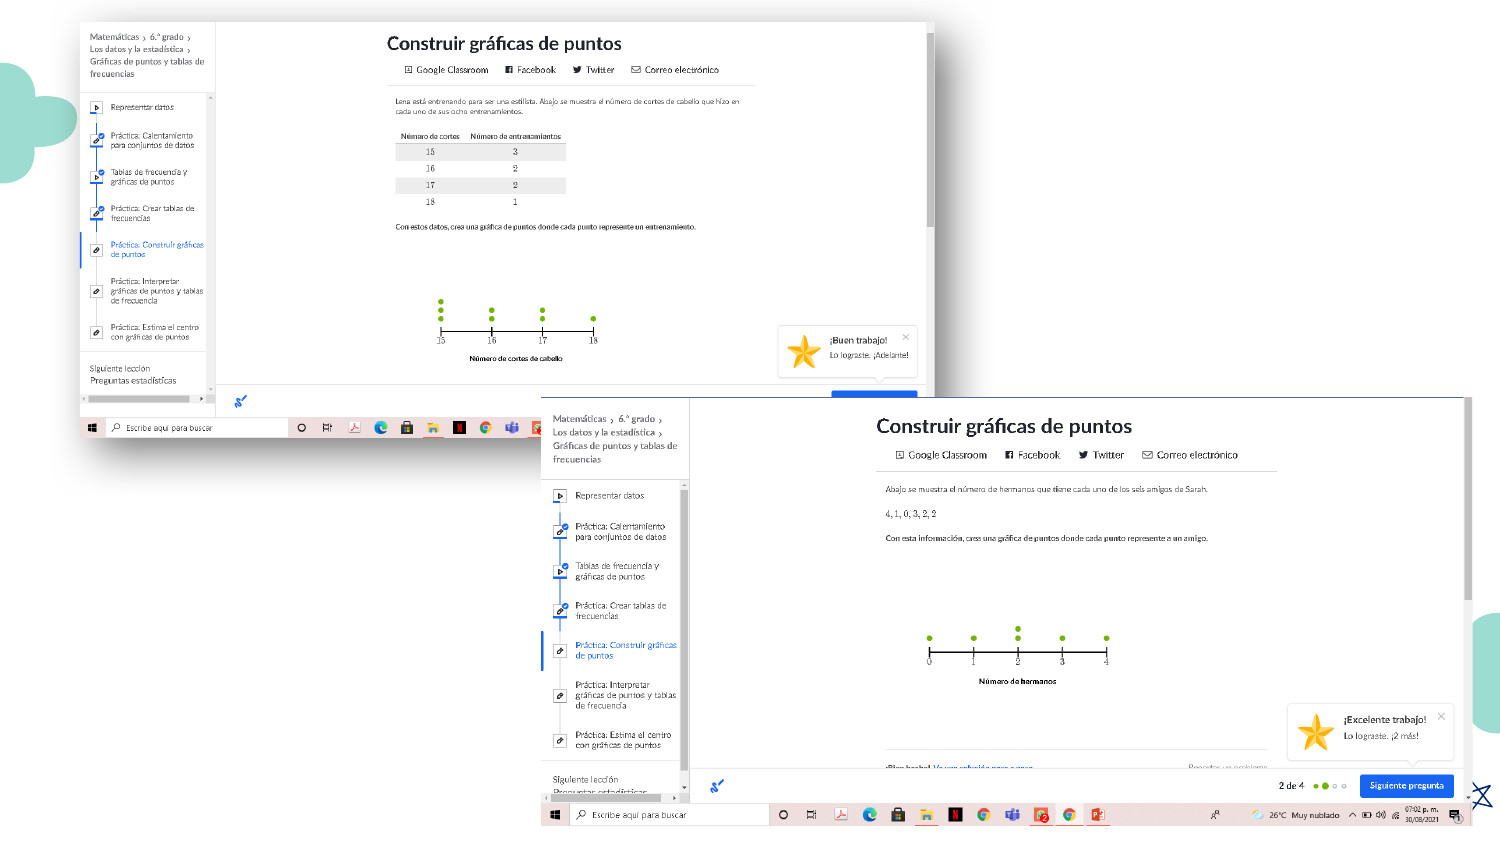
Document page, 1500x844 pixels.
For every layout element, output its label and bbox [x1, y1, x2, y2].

picture [79, 21, 1473, 827]
